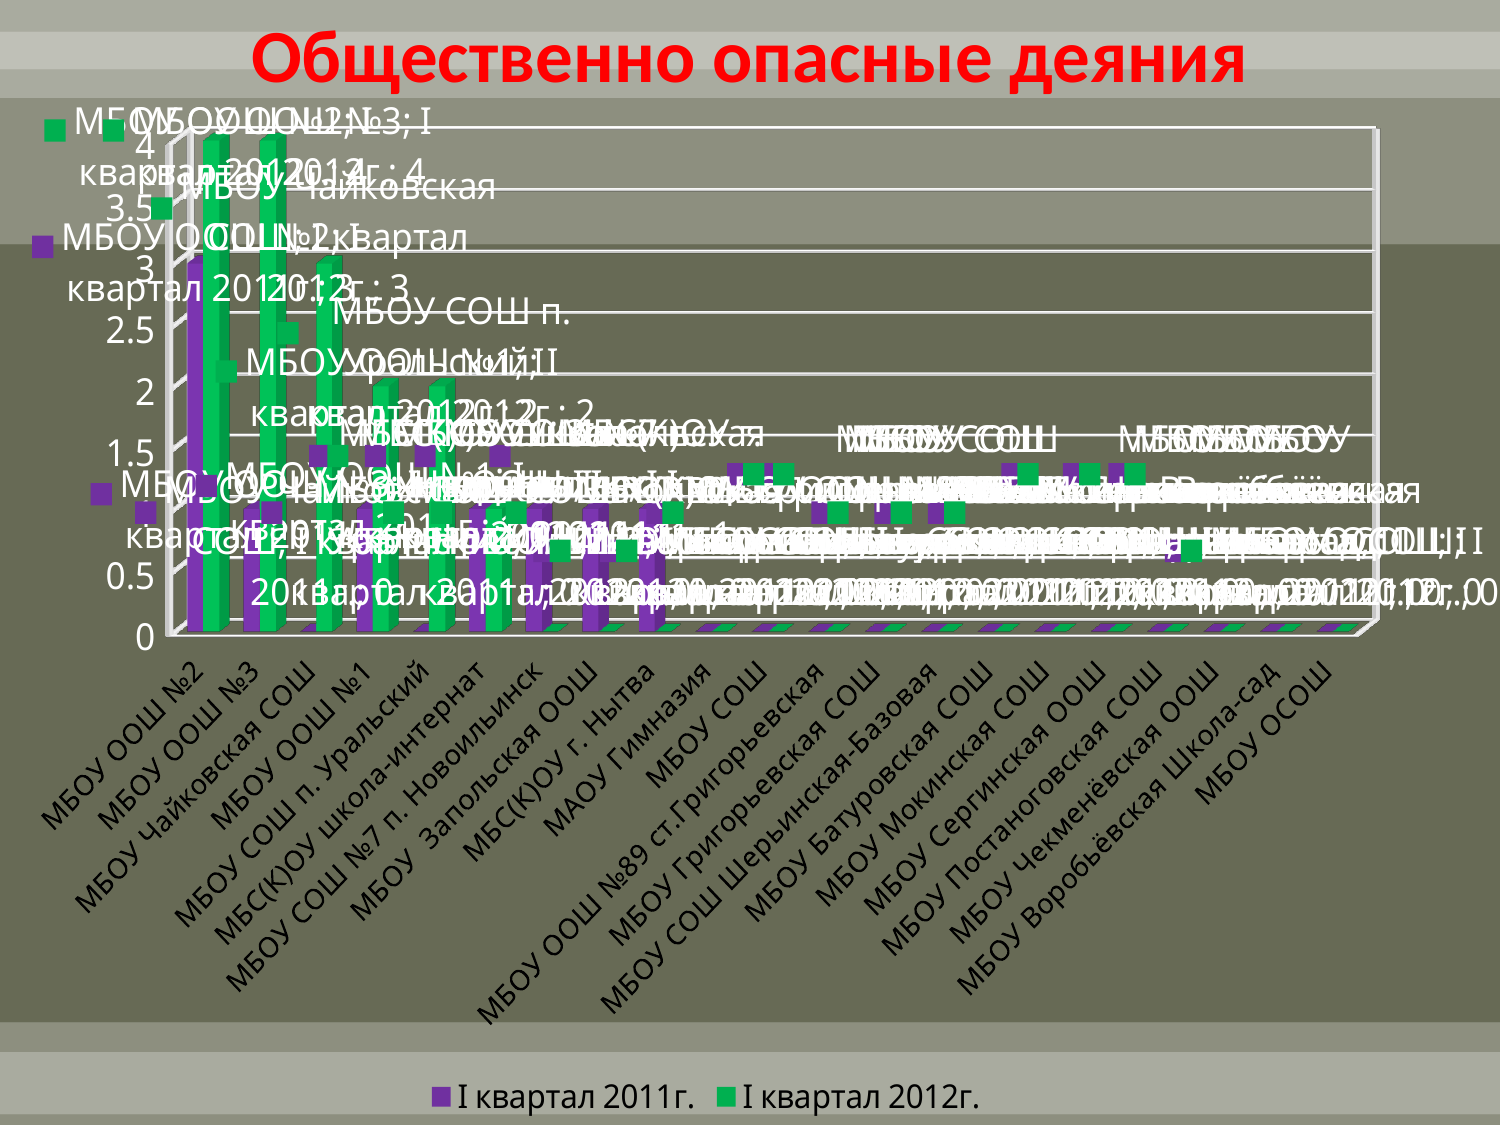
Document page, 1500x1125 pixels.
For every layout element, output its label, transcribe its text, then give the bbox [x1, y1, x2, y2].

chart [0, 92, 1500, 1125]
title Общественно опасные деяния [0, 0, 1500, 87]
